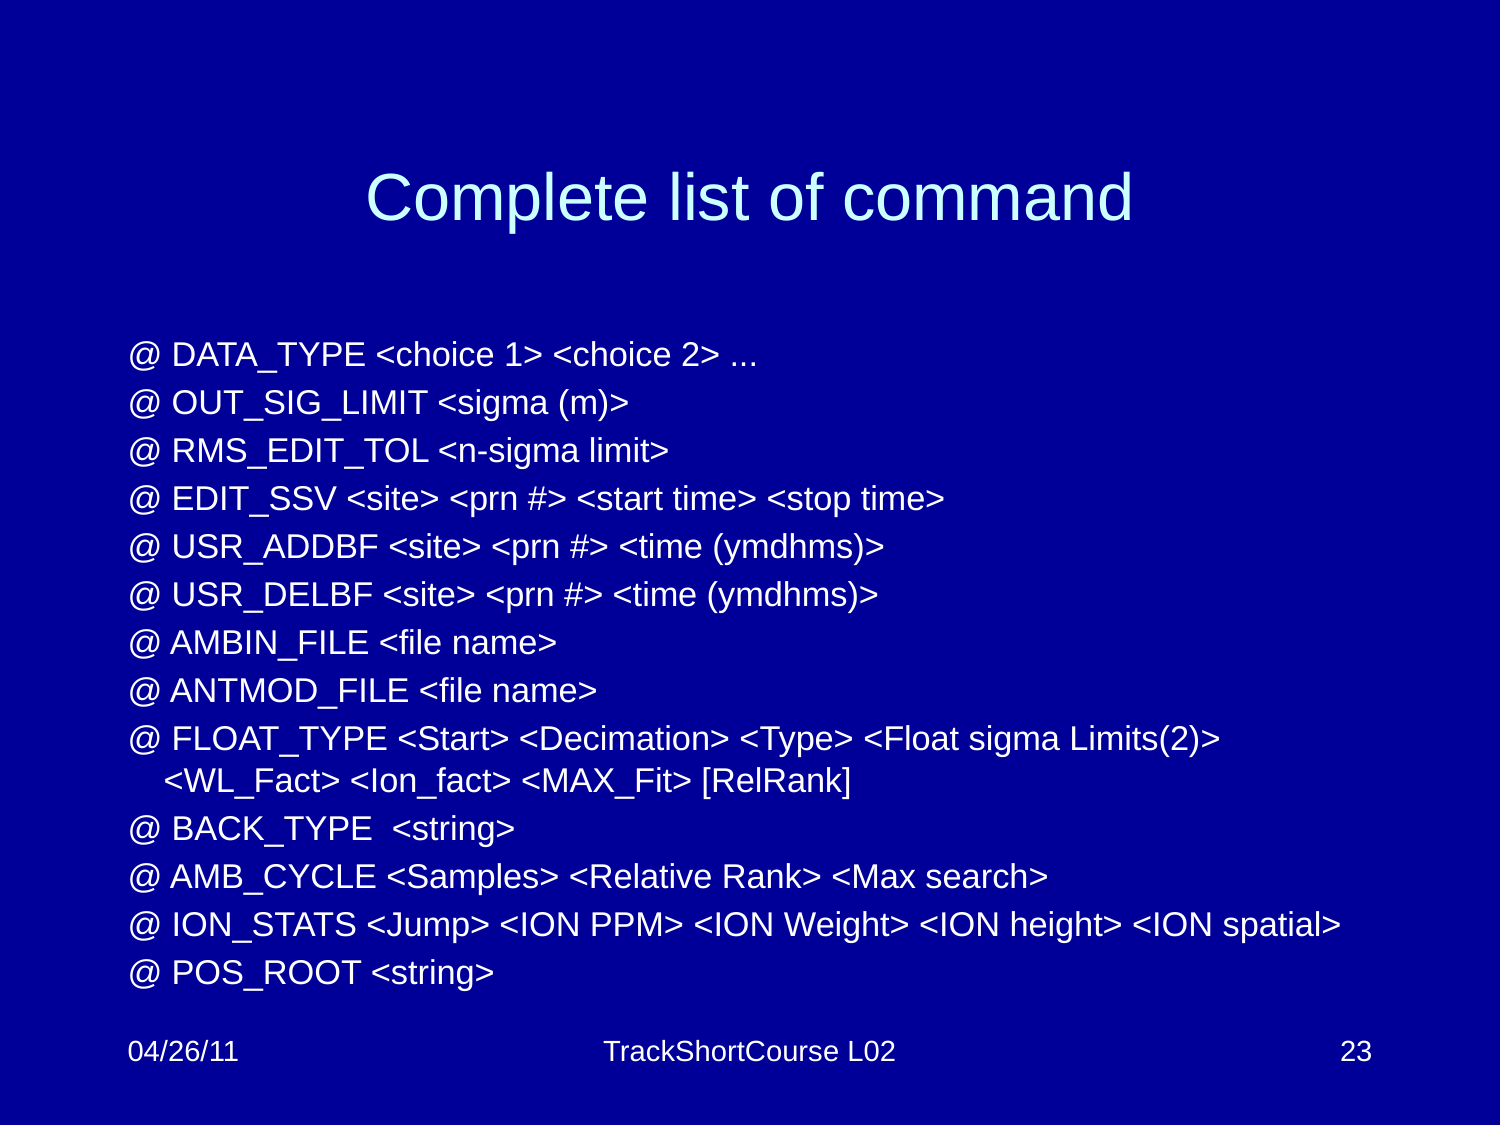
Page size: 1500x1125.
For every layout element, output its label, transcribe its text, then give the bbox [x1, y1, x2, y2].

footer TrackShortCourse L02 [512, 1024, 988, 1101]
list @ DATA_TYPE <choice 1> <choice 2> ... @ OUT_SIG_LIMIT <sigma (m)> @ RMS_EDIT_TOL <n-sigma limit> @ EDIT_SSV <site> <prn #> <start time> <stop time> @ USR_ADDBF <site> <prn #> <time (ymdhms)> @ USR_DELBF <site> <prn #> <time (ymdhms)> @ AMBIN_FILE <file name> @ ANTMOD_FILE <file name> @ FLOAT_TYPE <Start> <Decimation> <Type> <Float sigma Limits(2)> <WL_Fact> <Ion_fact> <MAX_Fit> [RelRank] @ BACK_TYPE <string> @ AMB_CYCLE <Samples> <Relative Rank> <Max search> @ ION_STATS <Jump> <ION PPM> <ION Weight> <ION height> <ION spatial> @ POS_ROOT <string> [112, 324, 1388, 1001]
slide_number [112, 1024, 426, 1101]
title Complete list of command [112, 99, 1388, 288]
slide_number 23 [1074, 1024, 1388, 1101]
